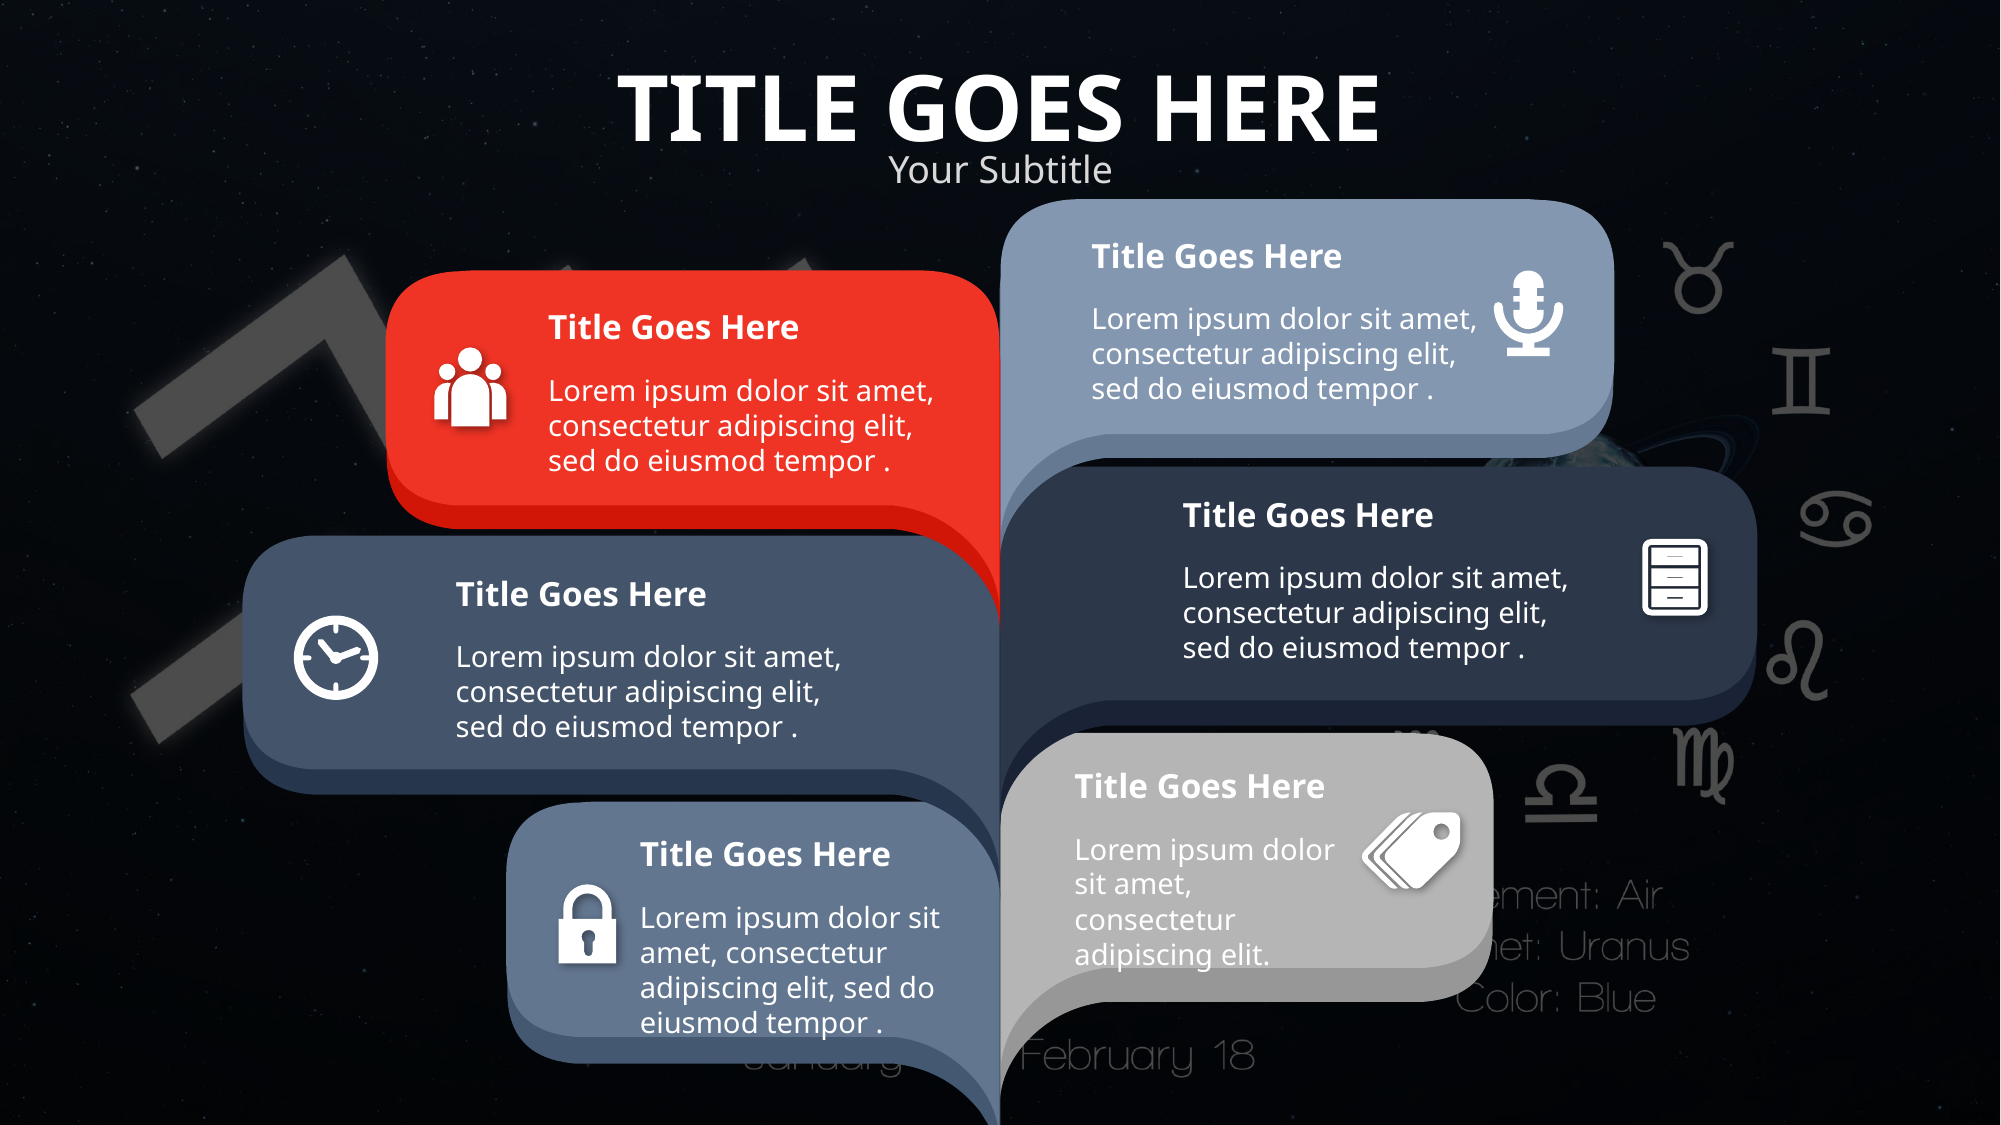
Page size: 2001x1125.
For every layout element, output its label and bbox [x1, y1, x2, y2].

text_box [1001, 833, 1494, 1108]
text_box [506, 902, 1001, 1125]
text_box [1001, 466, 1758, 833]
text_box [242, 535, 1001, 902]
text_box [293, 615, 379, 700]
text_box [1493, 270, 1564, 357]
text_box [385, 270, 1001, 636]
text_box [999, 199, 1615, 564]
text_box [548, 42, 1452, 199]
picture [0, 0, 2001, 1125]
